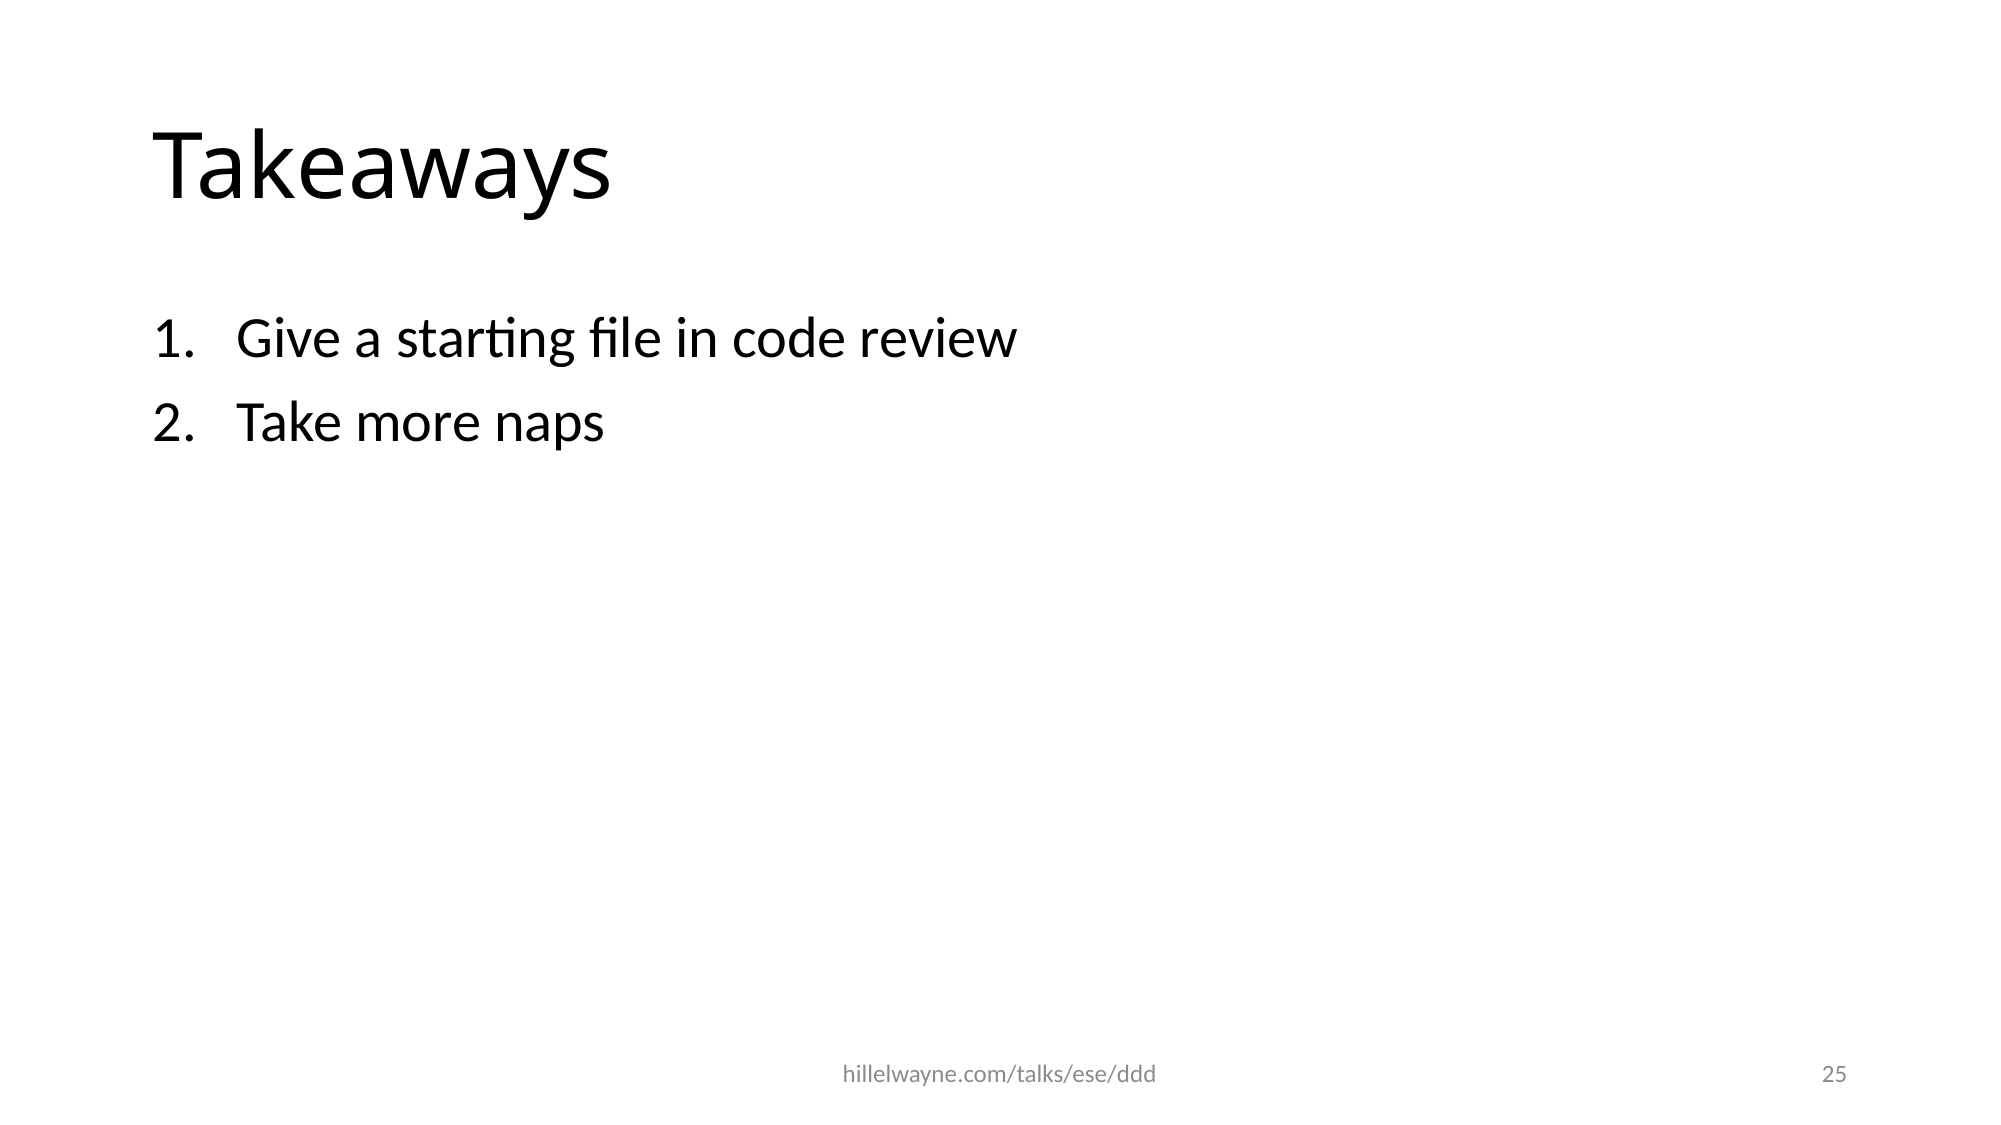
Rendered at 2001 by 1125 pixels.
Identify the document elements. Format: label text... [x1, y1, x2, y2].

footer hillelwayne.com/talks/ese/ddd [662, 1042, 1338, 1103]
list Give a starting file in code review Take more naps [137, 299, 1863, 1014]
slide_number 25 [1412, 1042, 1863, 1103]
title Takeaways [137, 59, 1863, 278]
